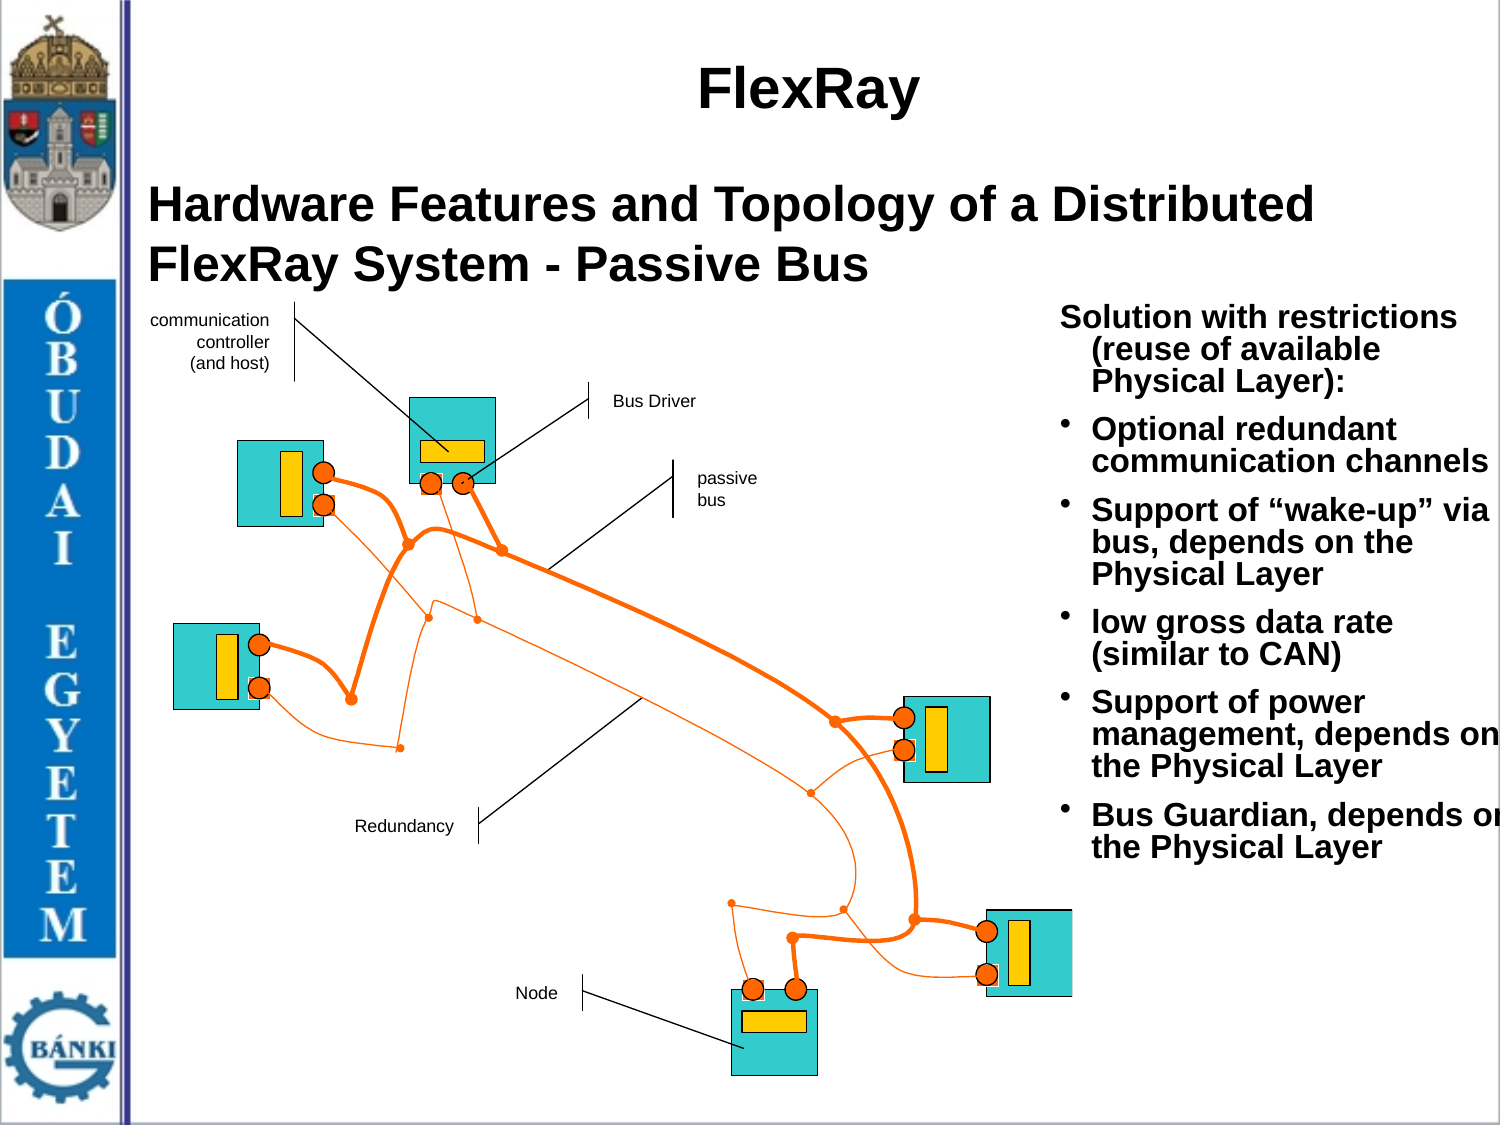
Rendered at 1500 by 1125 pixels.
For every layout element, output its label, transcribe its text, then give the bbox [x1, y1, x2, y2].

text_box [122, 296, 1073, 1078]
text_box Solution with restrictions (reuse of available Physical Layer): Optional redundant communication channels Support of “wake-up” via bus, depends on the Physical Layer low gross data rate (similar to CAN) Support of power management, depends on the Physical Layer Bus Guardian, depends on the Physical Layer [1073, 296, 1500, 871]
picture [0, 0, 1500, 1125]
text_box Hardware Features and Topology of a Distributed FlexRay System - Passive Bus [147, 171, 1461, 296]
text_box FlexRay [277, 42, 1341, 128]
